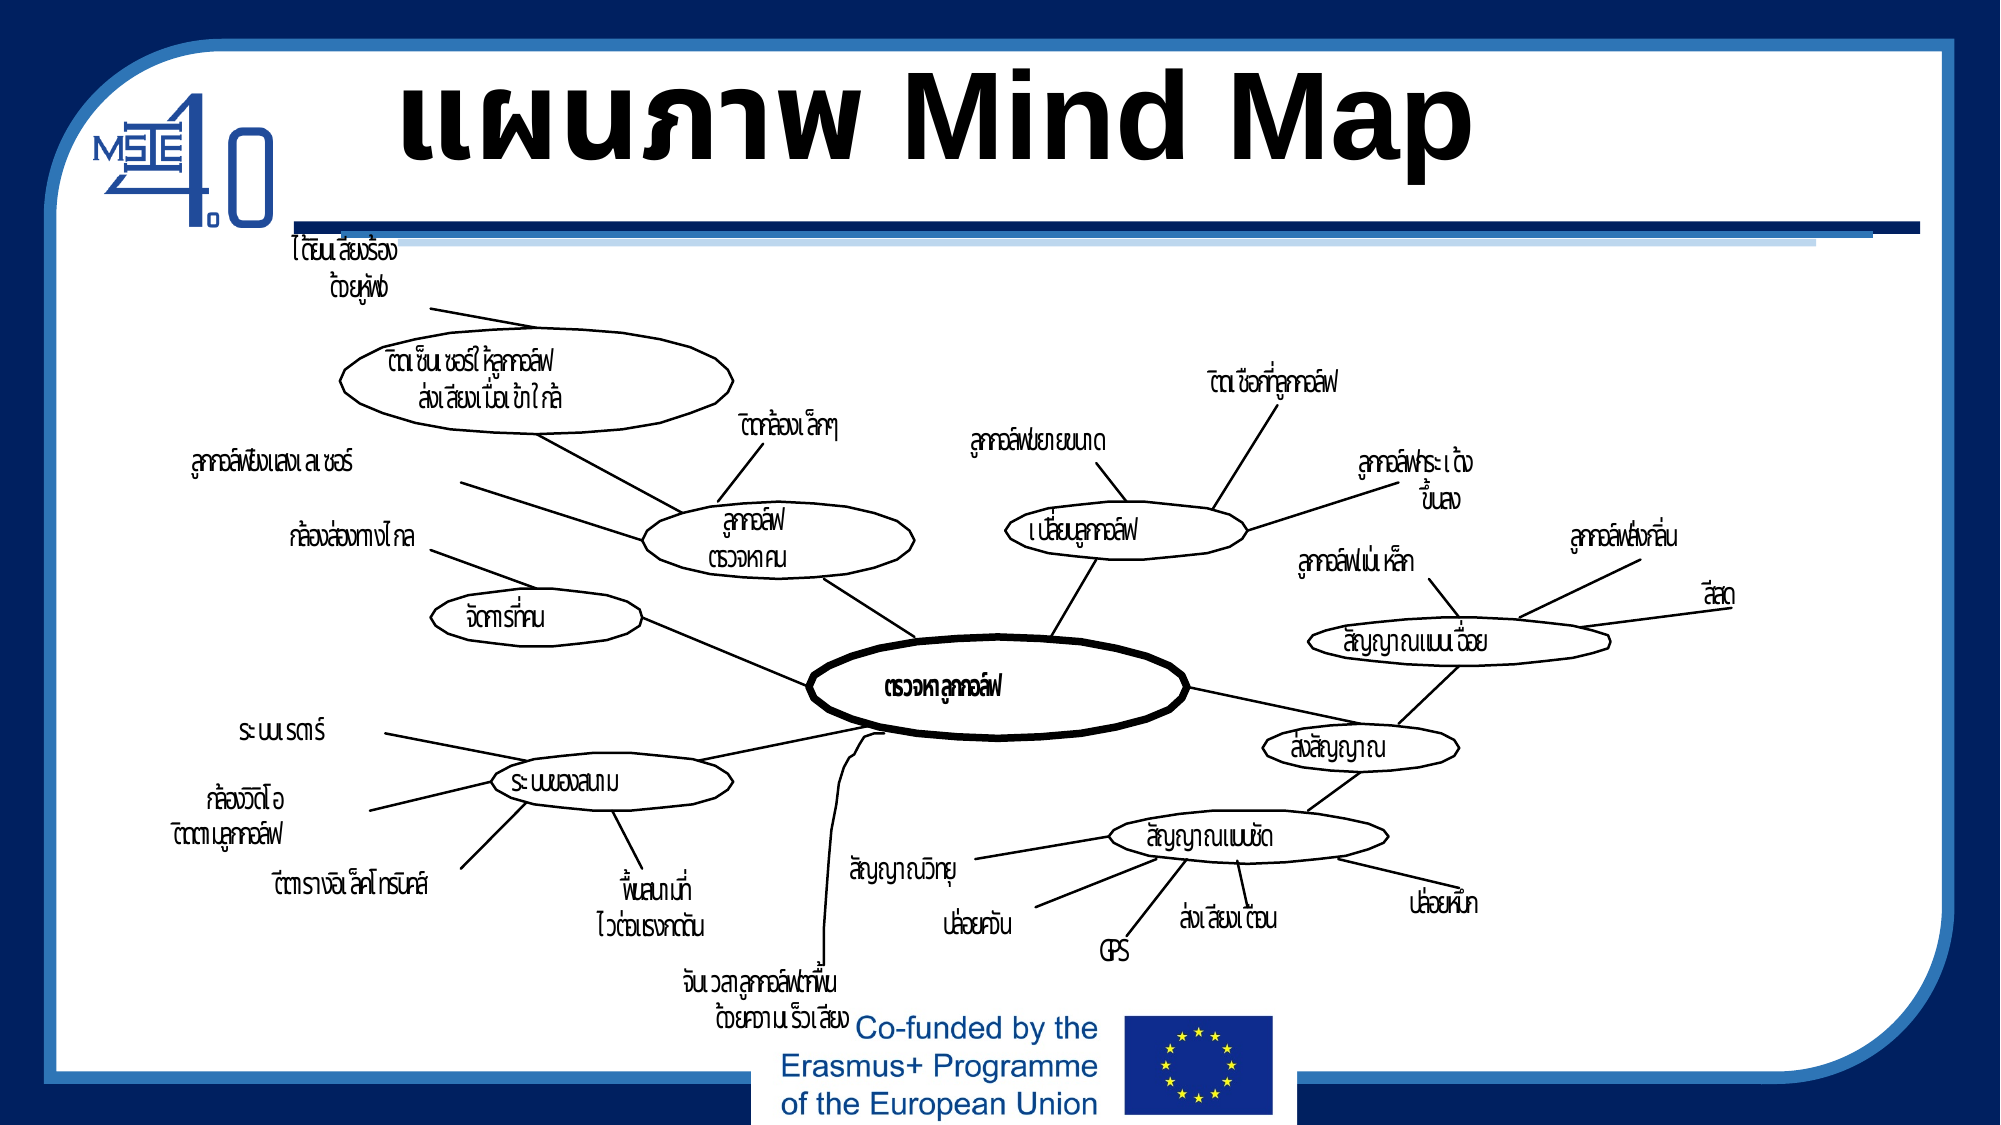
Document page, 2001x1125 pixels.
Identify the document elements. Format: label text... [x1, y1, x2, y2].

title แผนภาพ Mind Map [112, 24, 1758, 213]
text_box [74, 228, 1818, 1038]
picture [751, 1038, 1298, 1125]
